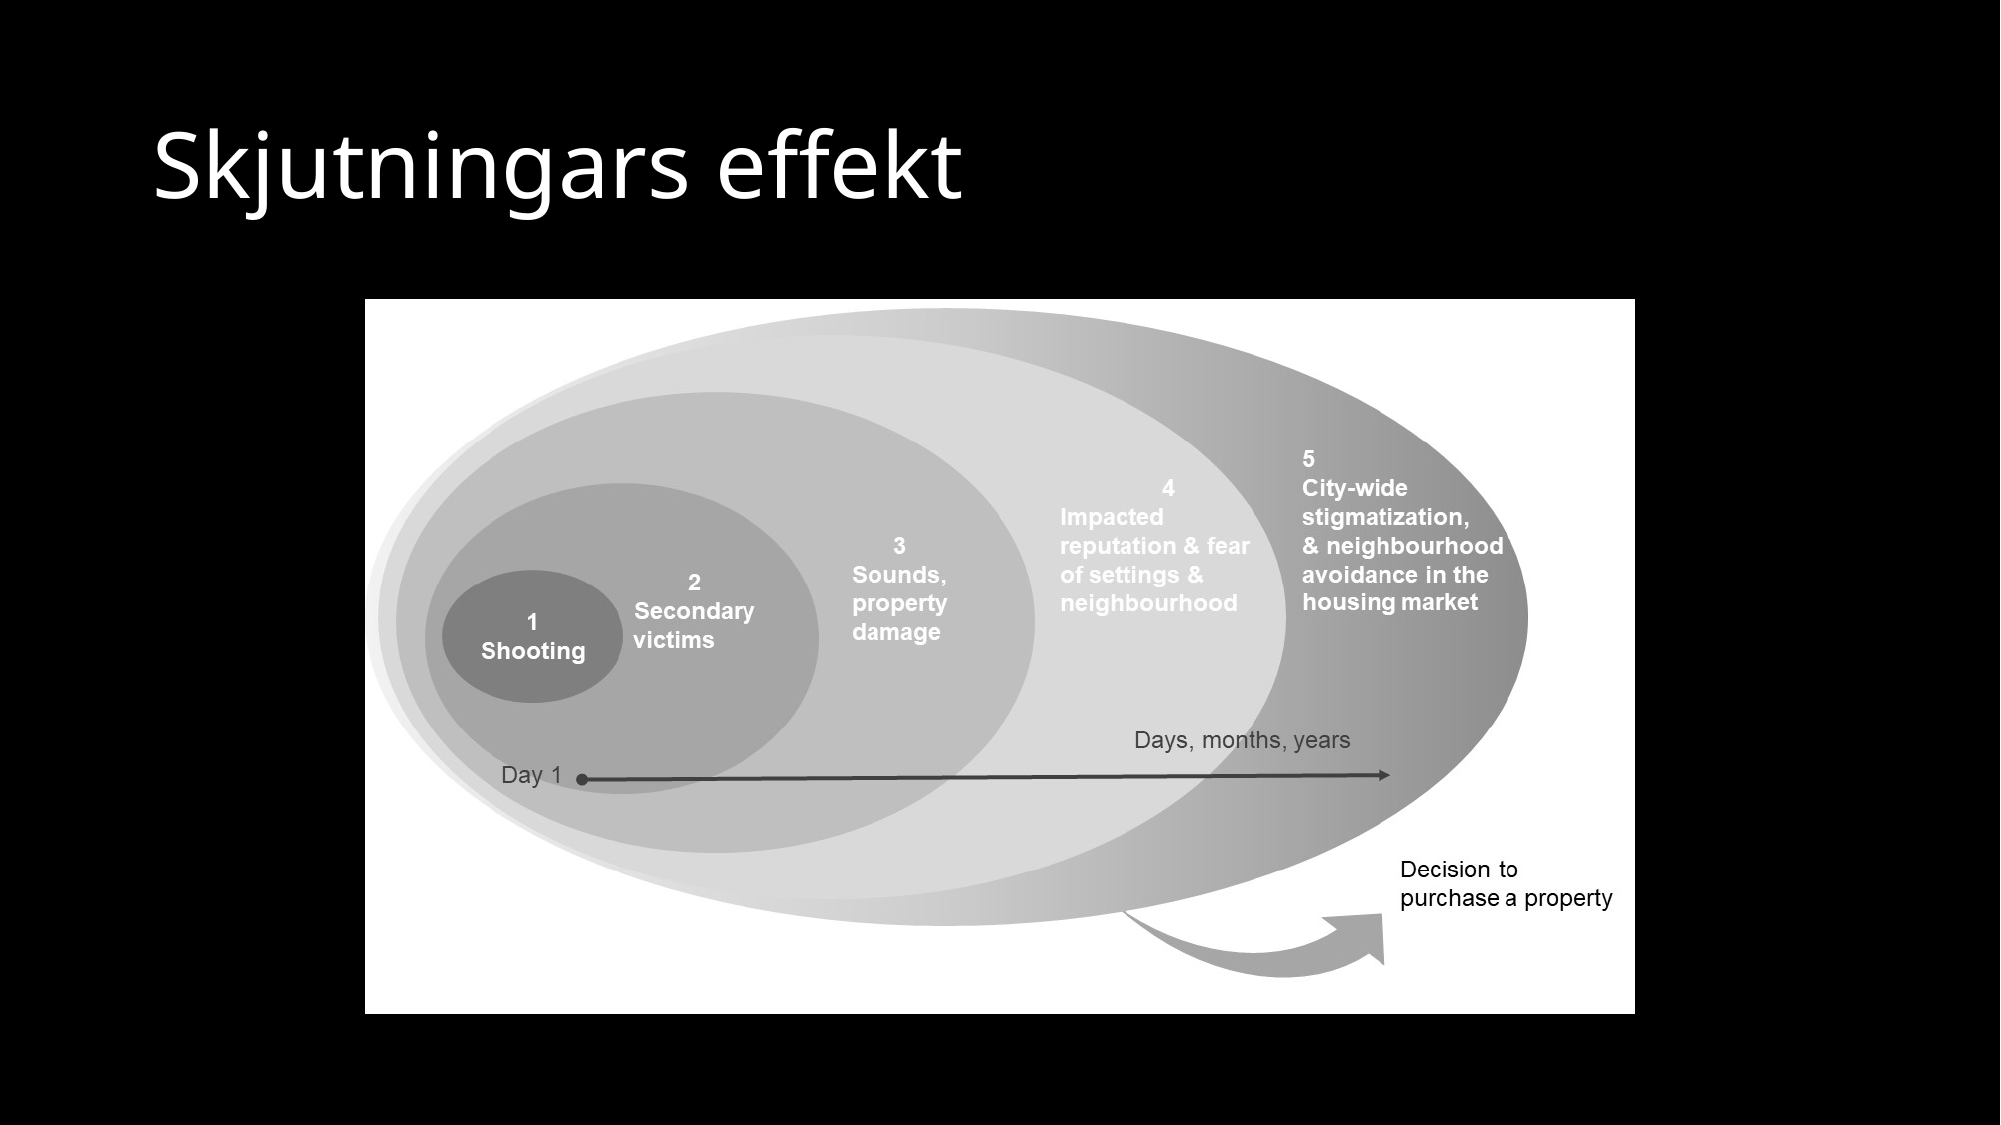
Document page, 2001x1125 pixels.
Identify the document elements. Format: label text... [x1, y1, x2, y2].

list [365, 299, 1635, 1014]
title Skjutningars effekt [137, 59, 1863, 278]
